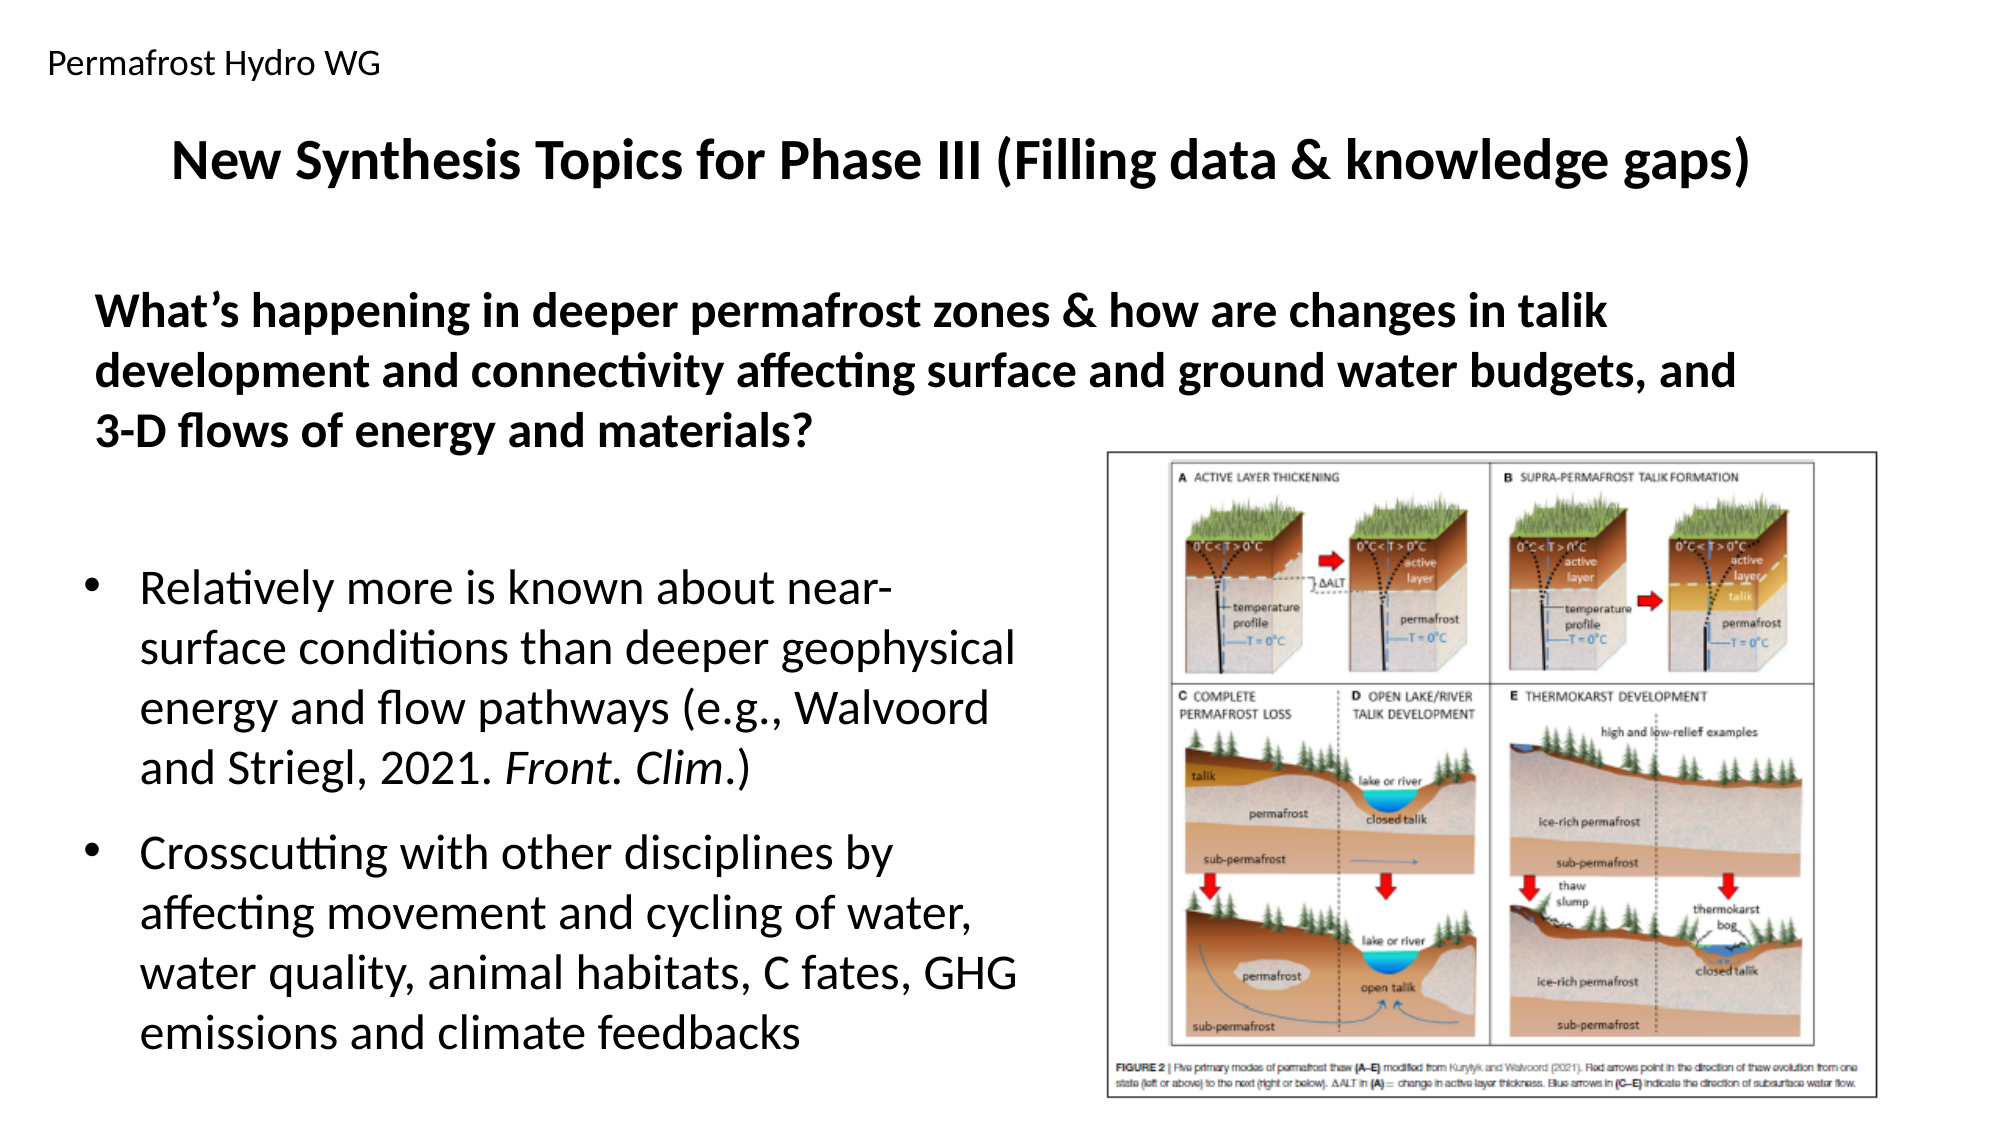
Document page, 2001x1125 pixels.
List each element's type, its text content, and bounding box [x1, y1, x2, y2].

text_box Permafrost Hydro WG [32, 30, 397, 91]
text_box New Synthesis Topics for Phase III (Filling data & knowledge gaps) [157, 113, 1767, 199]
picture [1101, 447, 1887, 1106]
text_box What’s happening in deeper permafrost zones & how are changes in talik development and connectivity affecting surface and ground water budgets, and 3-D flows of energy and materials? [79, 270, 1804, 466]
text_box Relatively more is known about near-surface conditions than deeper geophysical energy and flow pathways (e.g., Walvoord and Striegl, 2021. Front. Clim.) Crosscutting with other disciplines by affecting movement and cycling of water, water quality, animal habitats, C fates, GHG emissions and climate feedbacks [68, 546, 1047, 1067]
